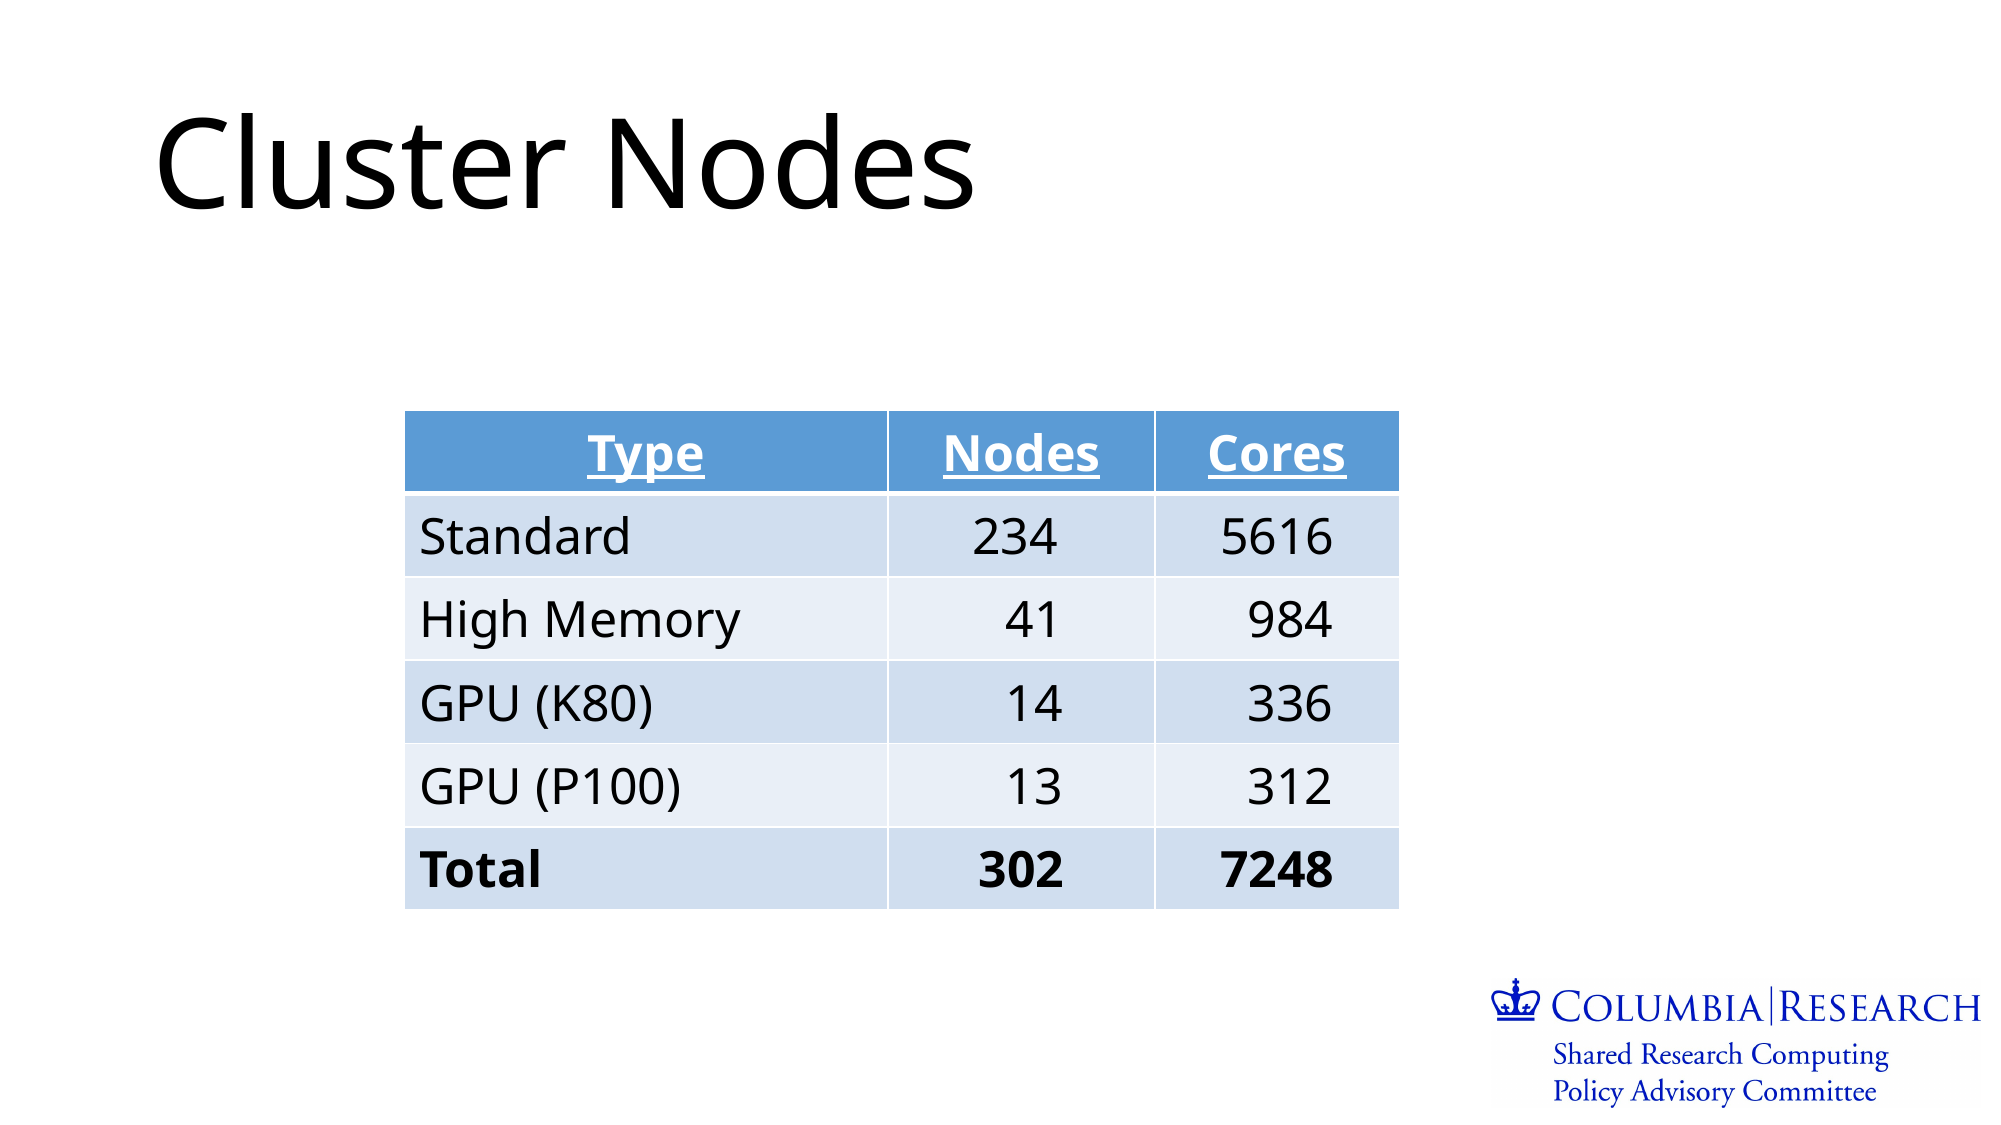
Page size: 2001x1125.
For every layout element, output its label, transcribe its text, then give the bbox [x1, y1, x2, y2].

table_cell 14 [889, 661, 1154, 743]
table_cell 336 [1156, 661, 1399, 743]
table_cell 312 [1156, 744, 1399, 826]
table_cell 41 [889, 578, 1154, 659]
table_cell Total [405, 828, 887, 909]
table_header Type [405, 411, 887, 491]
table_cell 13 [889, 744, 1154, 826]
table_cell 7248 [1156, 828, 1399, 909]
table_cell GPU (P100) [405, 744, 887, 826]
table_header Nodes [889, 411, 1154, 491]
table_cell 302 [889, 828, 1154, 909]
table_cell Standard [405, 496, 887, 576]
table_cell GPU (K80) [405, 661, 887, 743]
table_header Cores [1156, 411, 1399, 491]
table_cell High Memory [405, 578, 887, 659]
table_cell 984 [1156, 578, 1399, 659]
table_cell 5616 [1156, 496, 1399, 576]
picture [1491, 978, 1981, 1108]
table_cell 234 [889, 496, 1154, 576]
title Cluster Nodes [137, 59, 1863, 278]
